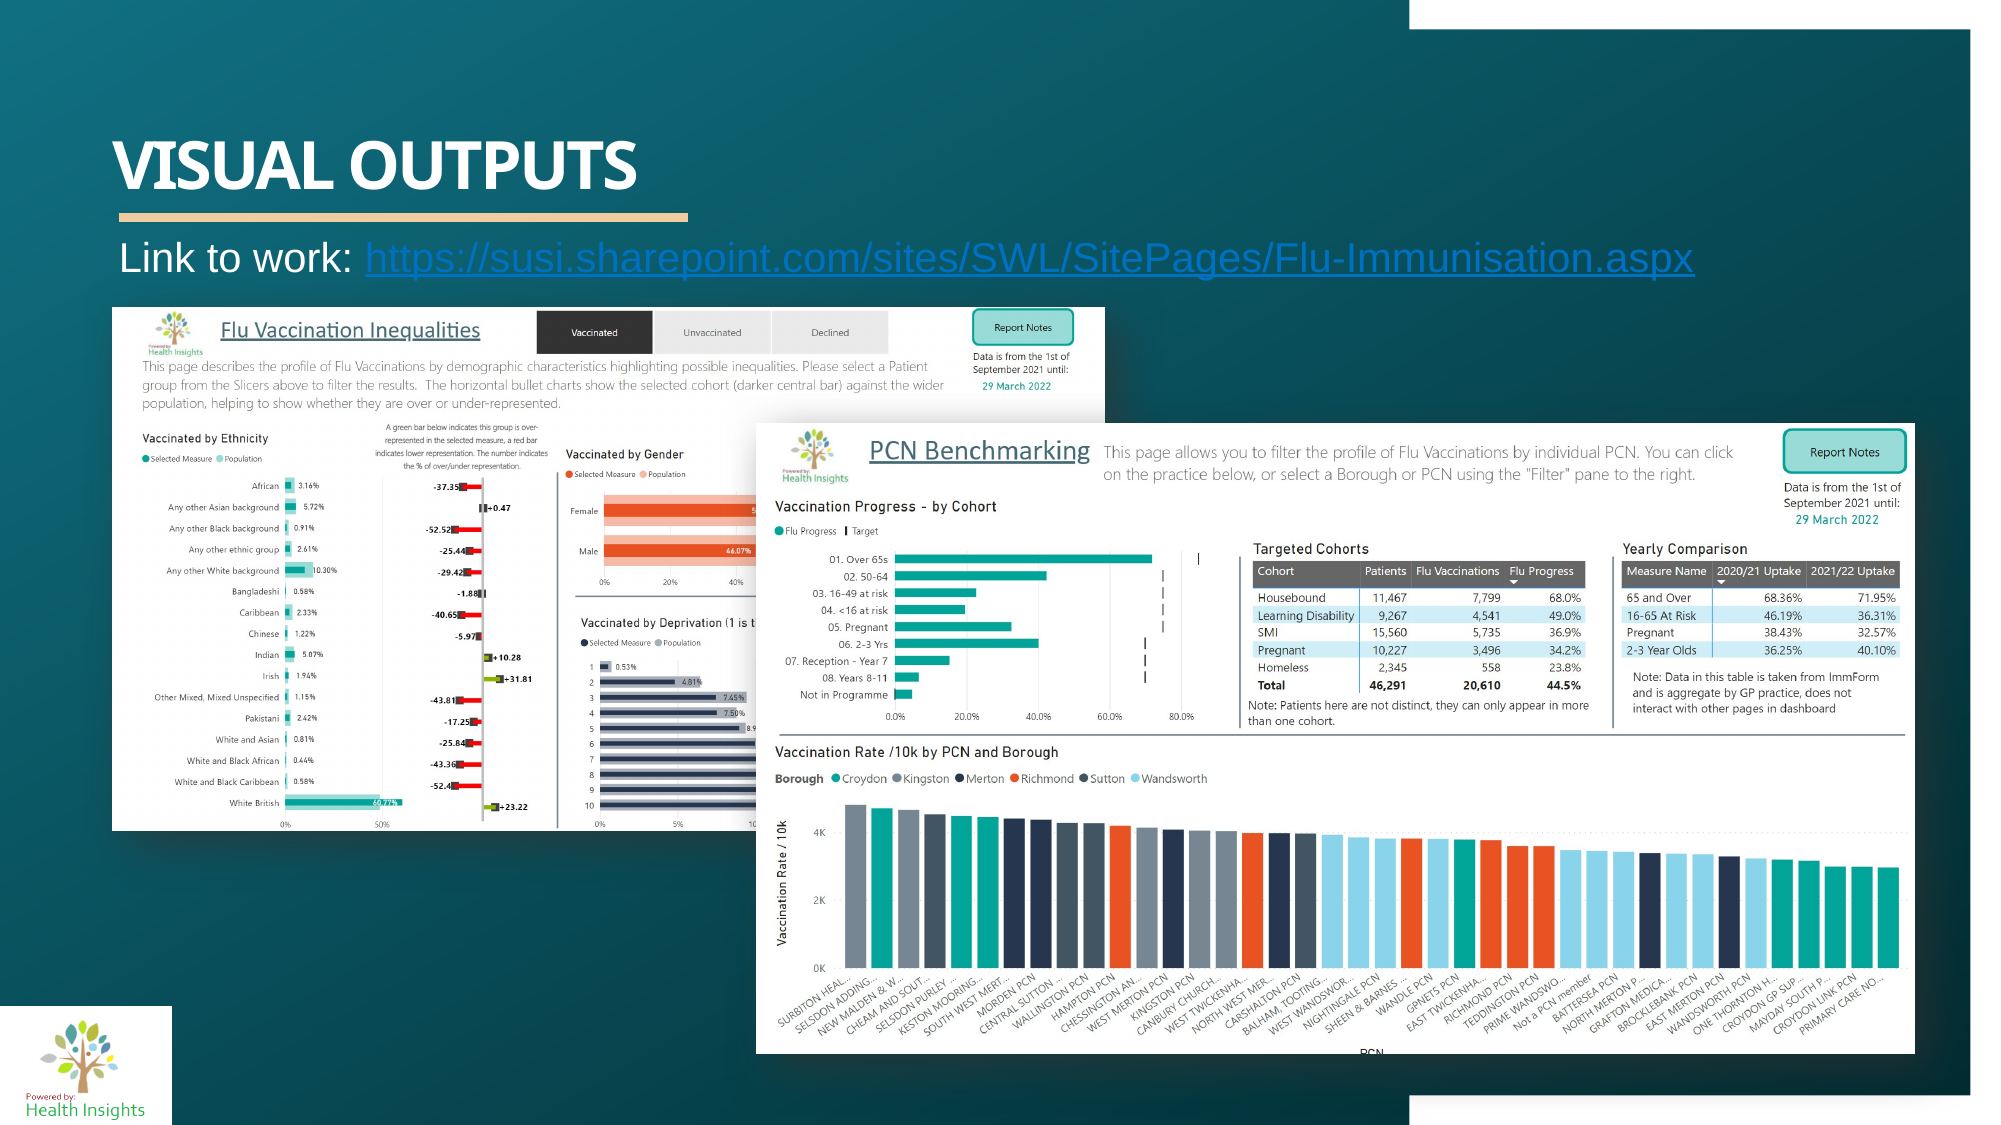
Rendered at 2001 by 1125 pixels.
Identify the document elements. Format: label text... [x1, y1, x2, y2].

title Visual outputs [112, 132, 1353, 194]
list Link to work: https://susi.sharepoint.com/sites/SWL/SitePages/Flu-Immunisation.aspx [118, 203, 1929, 308]
picture [0, 1006, 172, 1125]
picture [112, 307, 1915, 1054]
